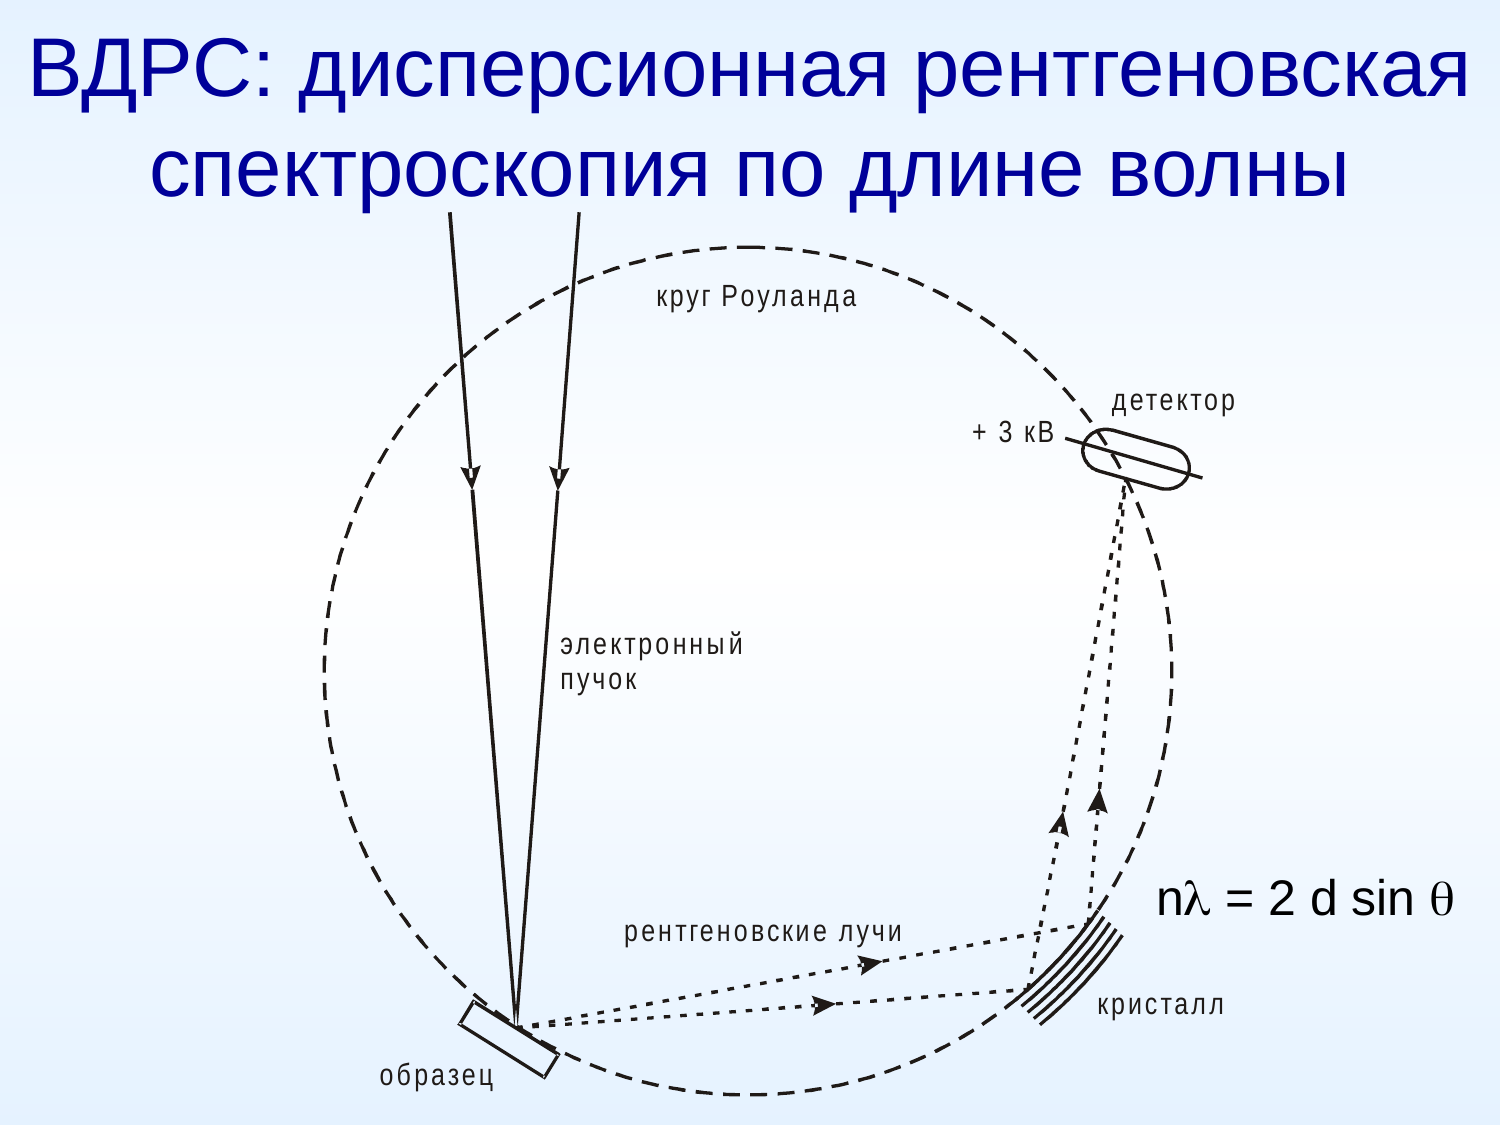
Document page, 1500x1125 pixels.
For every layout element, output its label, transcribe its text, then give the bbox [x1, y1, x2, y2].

title ВДРС: дисперсионная рентгеновская спектроскопия по длине волны [0, 19, 1500, 207]
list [278, 173, 1283, 1125]
text_box n = 2 d sin  [1288, 857, 1471, 933]
